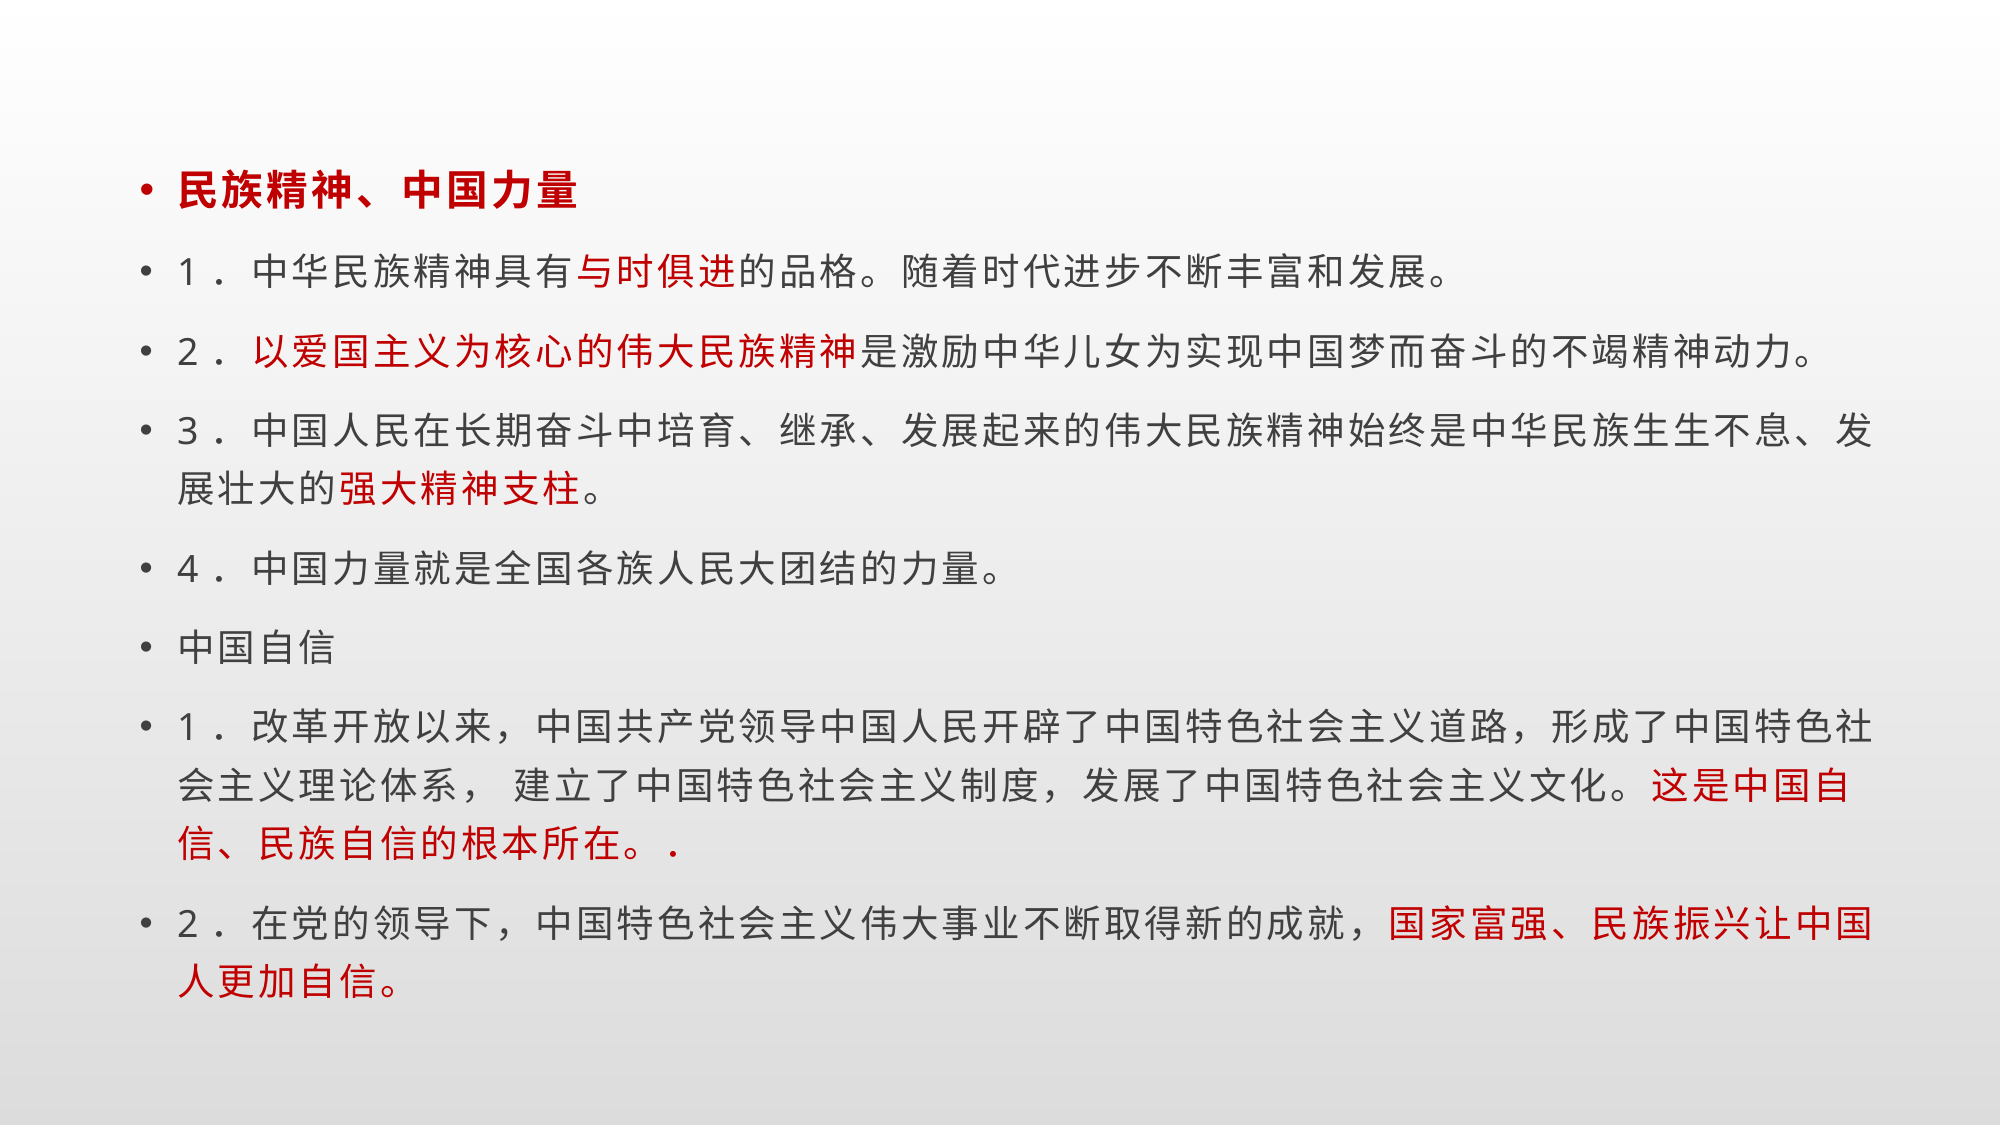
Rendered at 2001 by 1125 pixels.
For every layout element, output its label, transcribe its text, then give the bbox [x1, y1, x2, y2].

list 民族精神、中国力量 1．中华民族精神具有与时俱进的品格。随着时代进步不断丰富和发展。 2．以爱国主义为核心的伟大民族精神是激励中华儿女为实现中国梦而奋斗的不竭精神动力。 3．中国人民在长期奋斗中培育、继承、发展起来的伟大民族精神始终是中华民族生生不息、发展壮大的强大精神支柱。 4．中国力量就是全国各族人民大团结的力量。 中国自信 1．改革开放以来，中国共产党领导中国人民开辟了中国特色社会主义道路，形成了中国特色社会主义理论体系， 建立了中国特色社会主义制度，发展了中国特色社会主义文化。这是中国自信、民族自信的根本所在。． 2．在党的领导下，中国特色社会主义伟大事业不断取得新的成就，国家富强、民族振兴让中国人更加自信。 [122, 148, 1904, 976]
